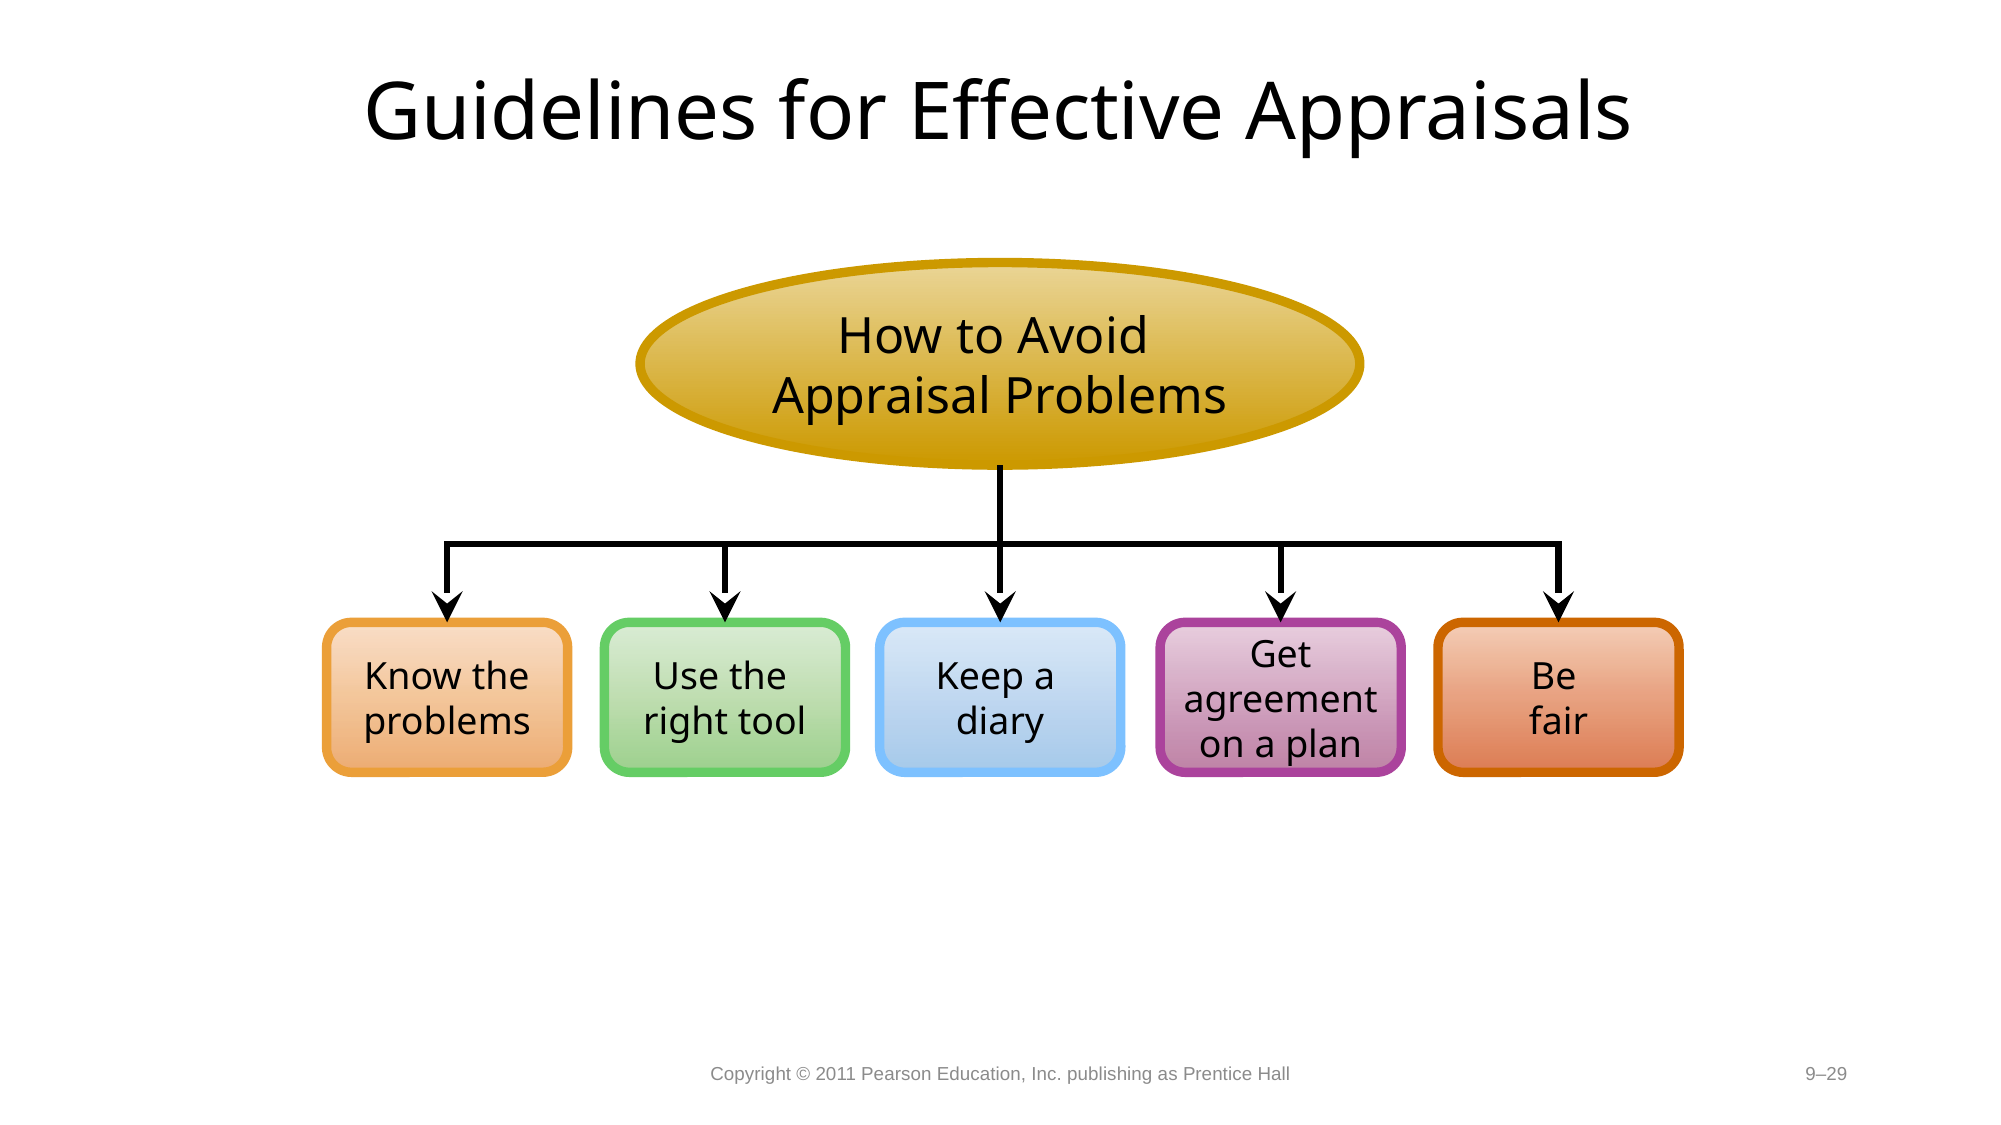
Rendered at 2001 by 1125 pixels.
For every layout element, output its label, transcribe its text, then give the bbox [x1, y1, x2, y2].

slide_number 9–29 [1412, 1042, 1863, 1103]
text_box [326, 262, 1680, 773]
title Guidelines for Effective Appraisals [324, 62, 1672, 165]
footer Copyright © 2011 Pearson Education, Inc. publishing as Prentice Hall [662, 1042, 1338, 1103]
